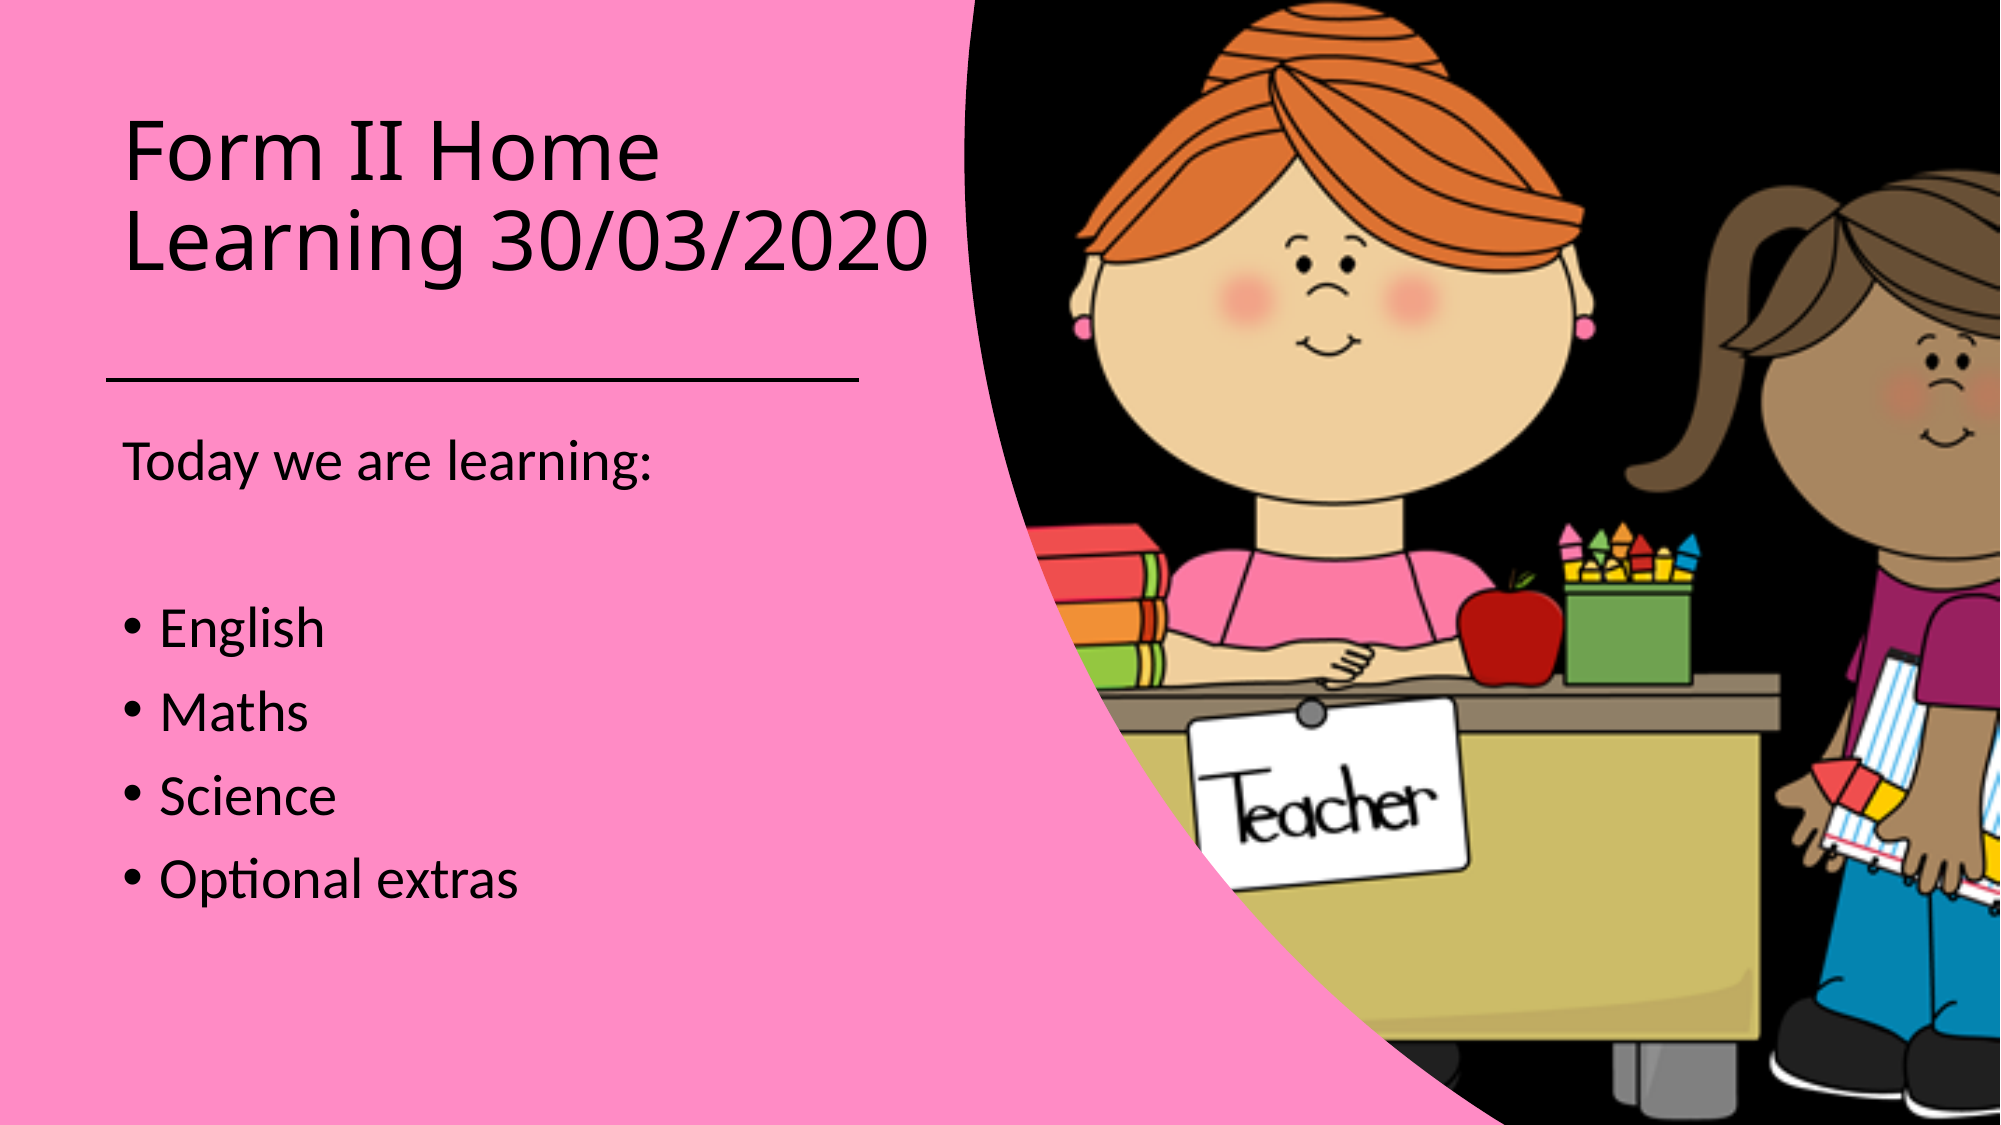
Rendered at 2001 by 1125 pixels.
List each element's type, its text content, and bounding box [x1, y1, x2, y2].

list Today we are learning: English Maths Science Optional extras [107, 422, 948, 991]
picture [964, 0, 2000, 1125]
title Form II Home Learning 30/03/2020 [107, 59, 948, 338]
